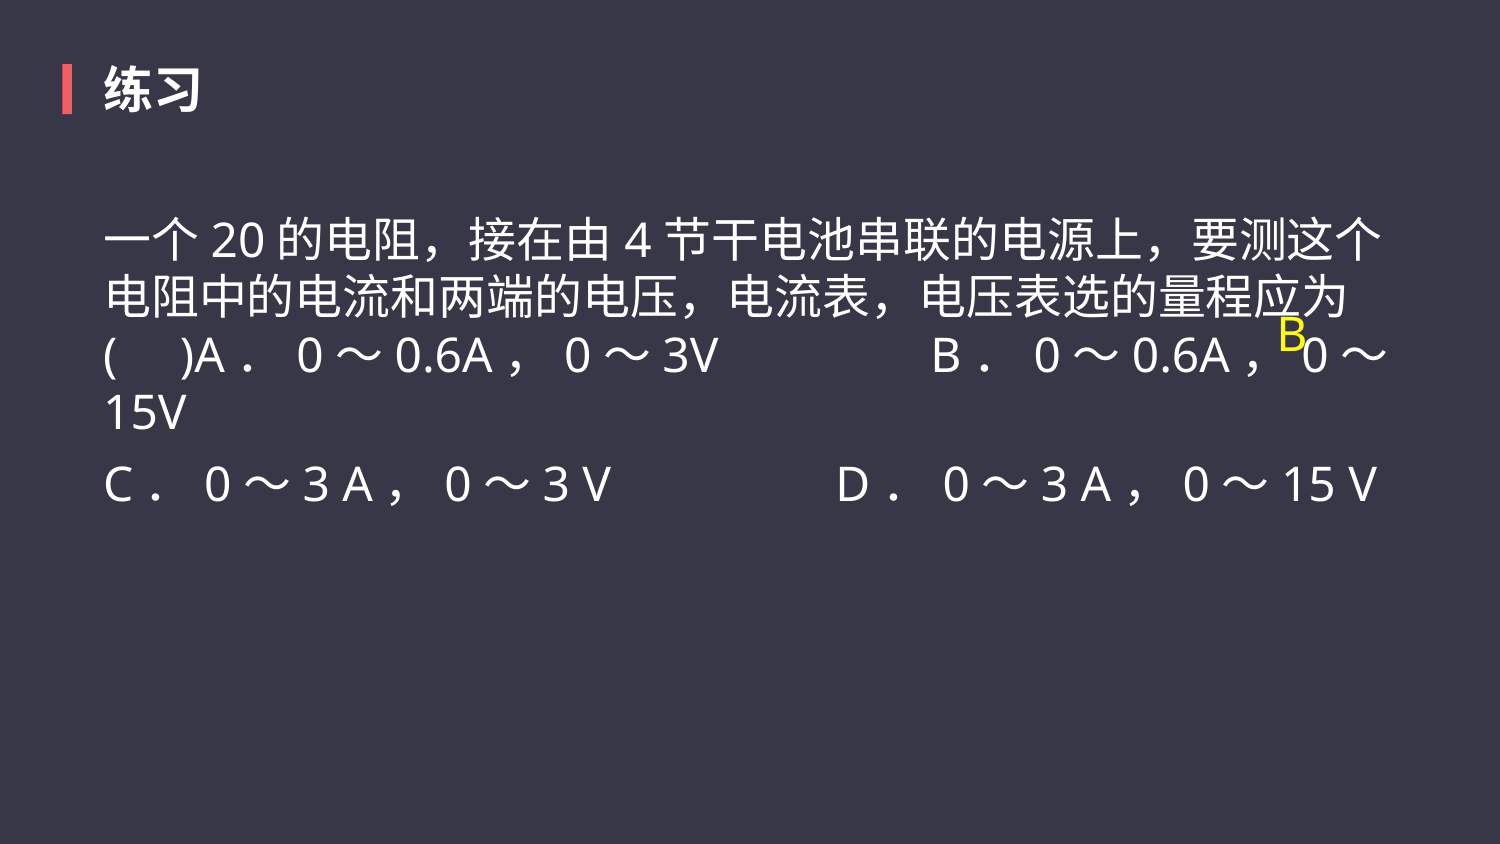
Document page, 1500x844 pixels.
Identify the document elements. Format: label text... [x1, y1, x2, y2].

text_box 一个20的电阻，接在由4节干电池串联的电源上，要测这个电阻中的电流和两端的电压，电流表，电压表选的量程应为 ( )A．0～0.6A，0～3V B．0～0.6A，0～15V C．0～3 A，0～3 V D．0～3 A，0～15 V [103, 209, 1411, 511]
text_box B [1276, 289, 1499, 361]
text_box 练习 [103, 43, 1499, 119]
text_box [62, 64, 72, 115]
